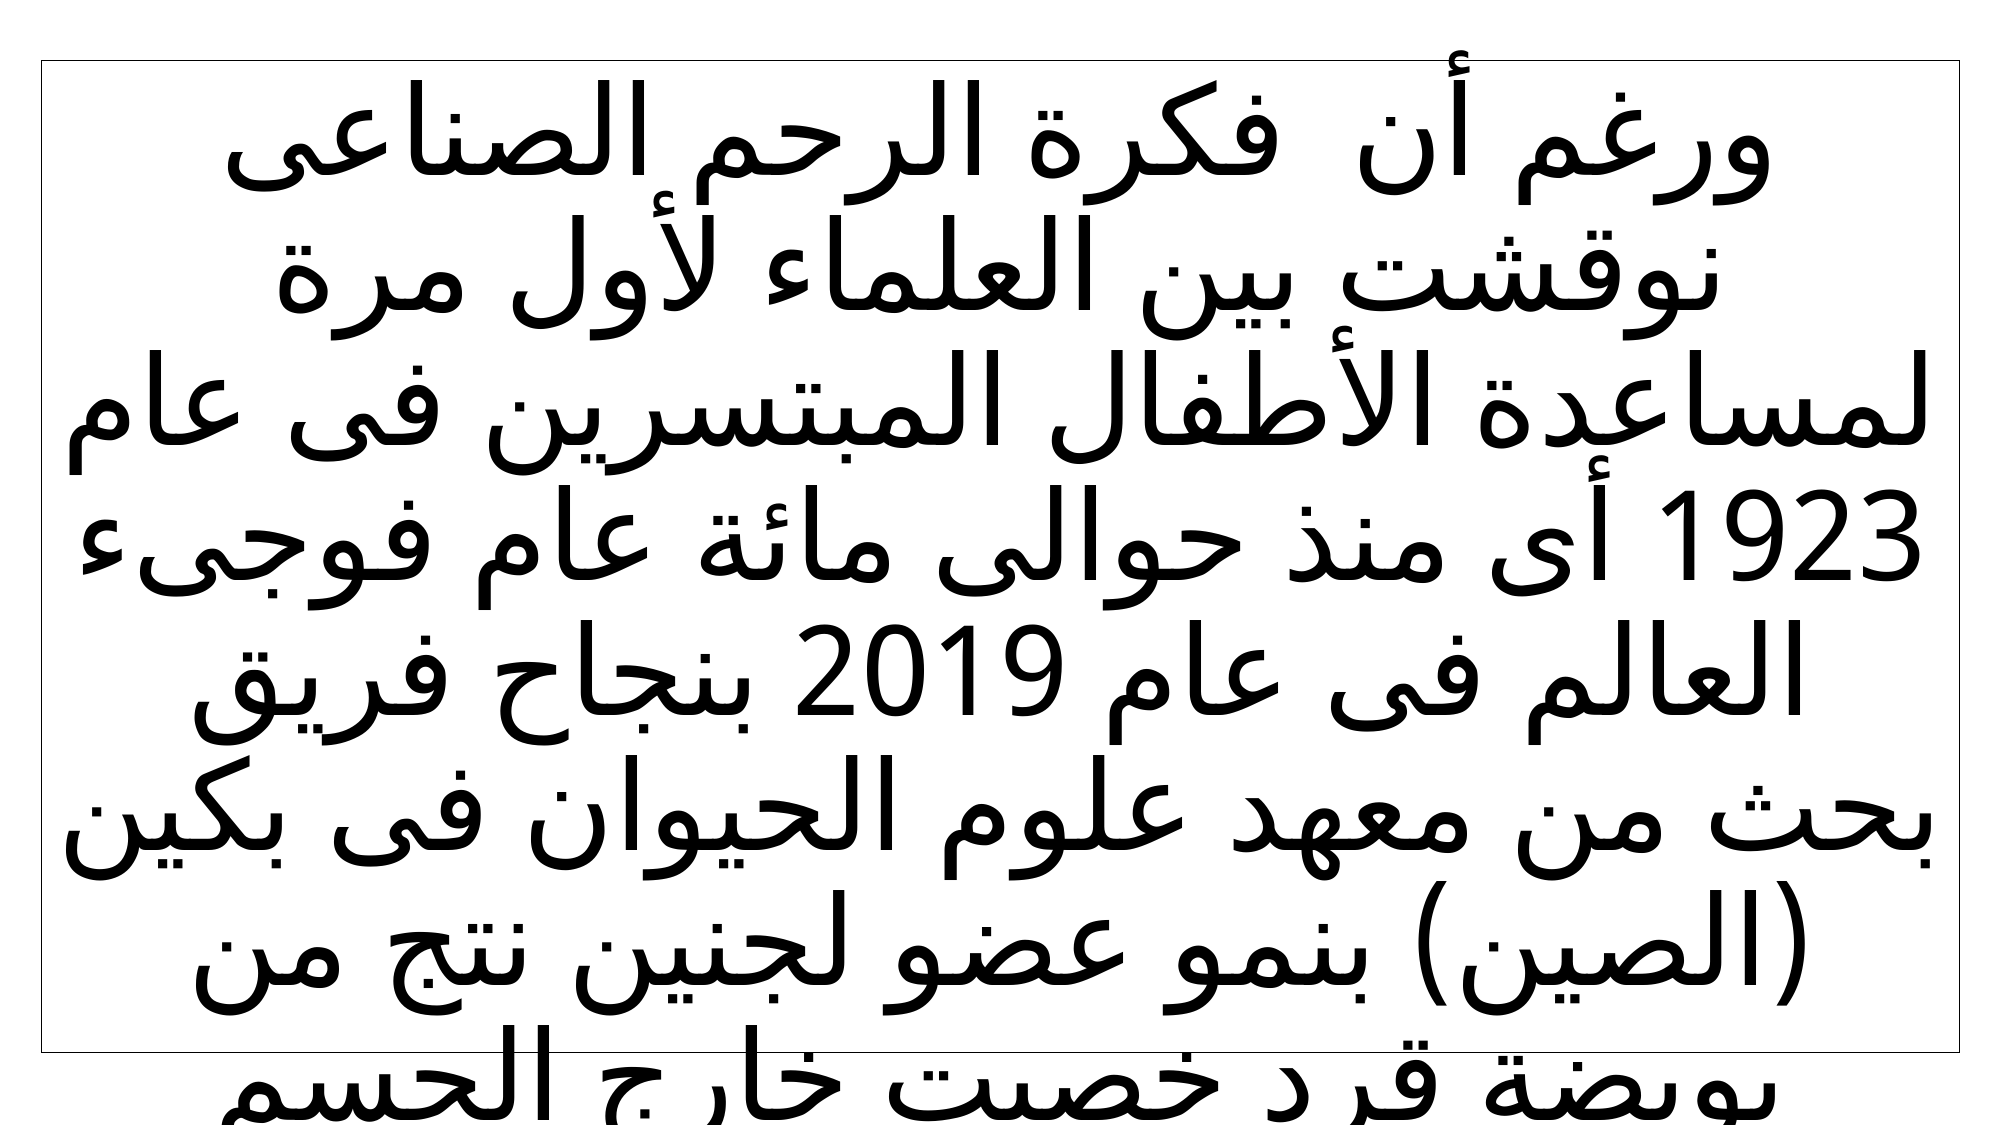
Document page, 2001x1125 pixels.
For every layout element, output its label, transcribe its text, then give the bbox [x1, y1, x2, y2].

text_box ورغم أن فكرة الرحم الصناعى نوقشت بين العلماء لأول مرة لمساعدة الأطفال المبتسرين فى عام 1923 أى منذ حوالى مائة عام فوجىء العالم فى عام 2019 بنجاح فريق بحث من معهد علوم الحيوان فى بكين (الصين) بنمو عضو لجنين نتج من بويضة قرد خصبت خارج الجسم ونقلت إلى رحم صناعى. [41, 60, 1960, 1053]
